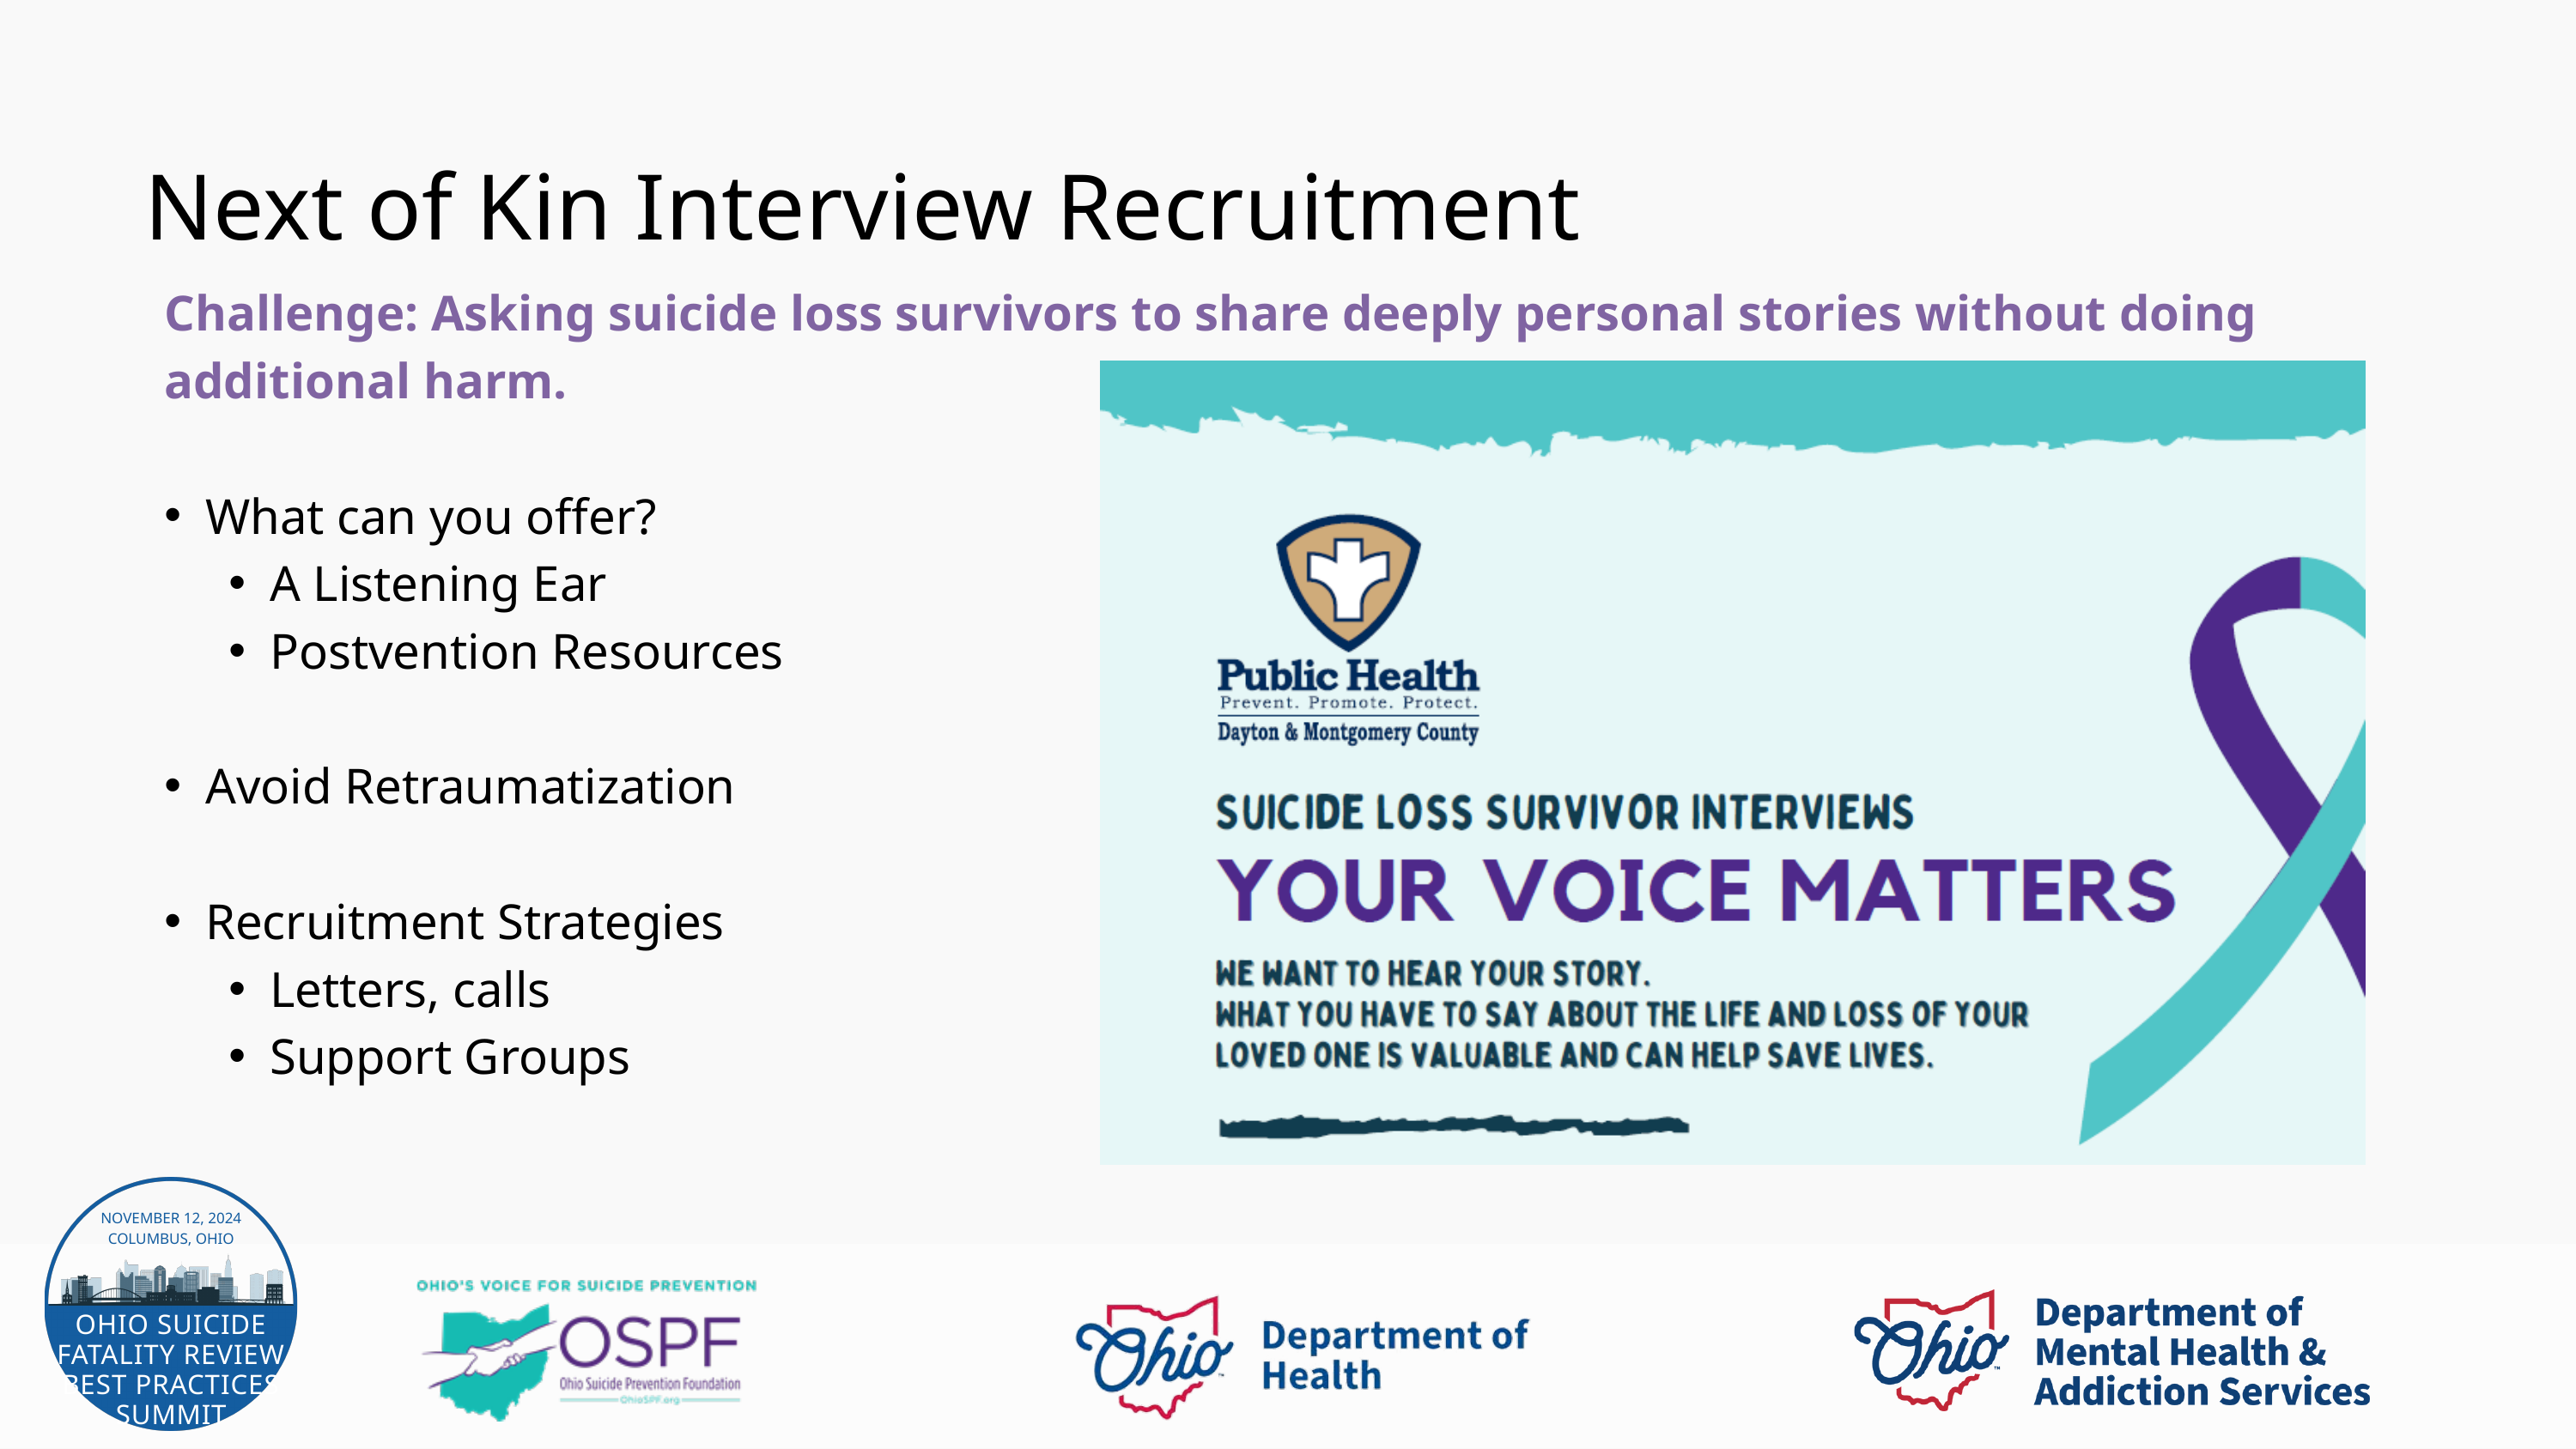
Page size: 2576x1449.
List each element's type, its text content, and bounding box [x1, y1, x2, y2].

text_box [44, 1177, 298, 1431]
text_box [0, 1243, 2576, 1449]
picture [1099, 360, 2366, 1165]
text_box Next of Kin Interview Recruitment [144, 131, 2330, 258]
text_box Challenge: Asking suicide loss survivors to share deeply personal stories without doing additional harm. What can you offer? A Listening Ear Postvention Resources Avoid Retraumatization Recruitment Strategies Letters, calls Support Groups [123, 273, 2409, 1085]
